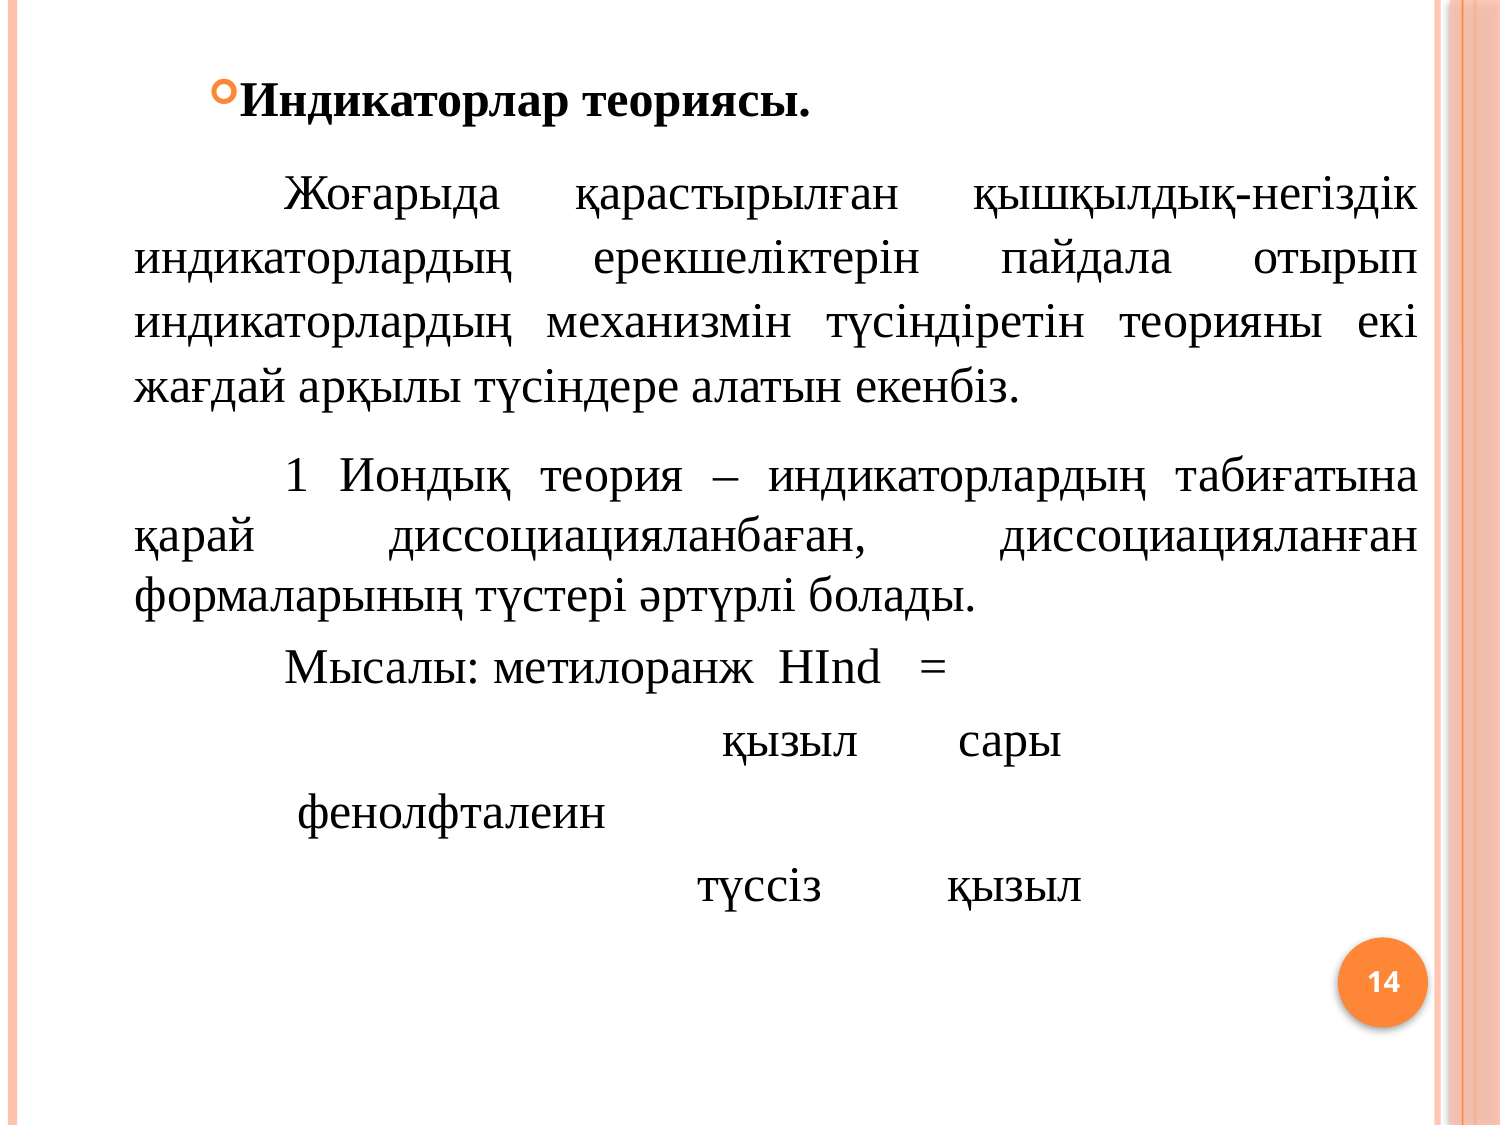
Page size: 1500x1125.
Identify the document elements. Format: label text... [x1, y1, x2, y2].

slide_number 14 [1333, 940, 1434, 1027]
